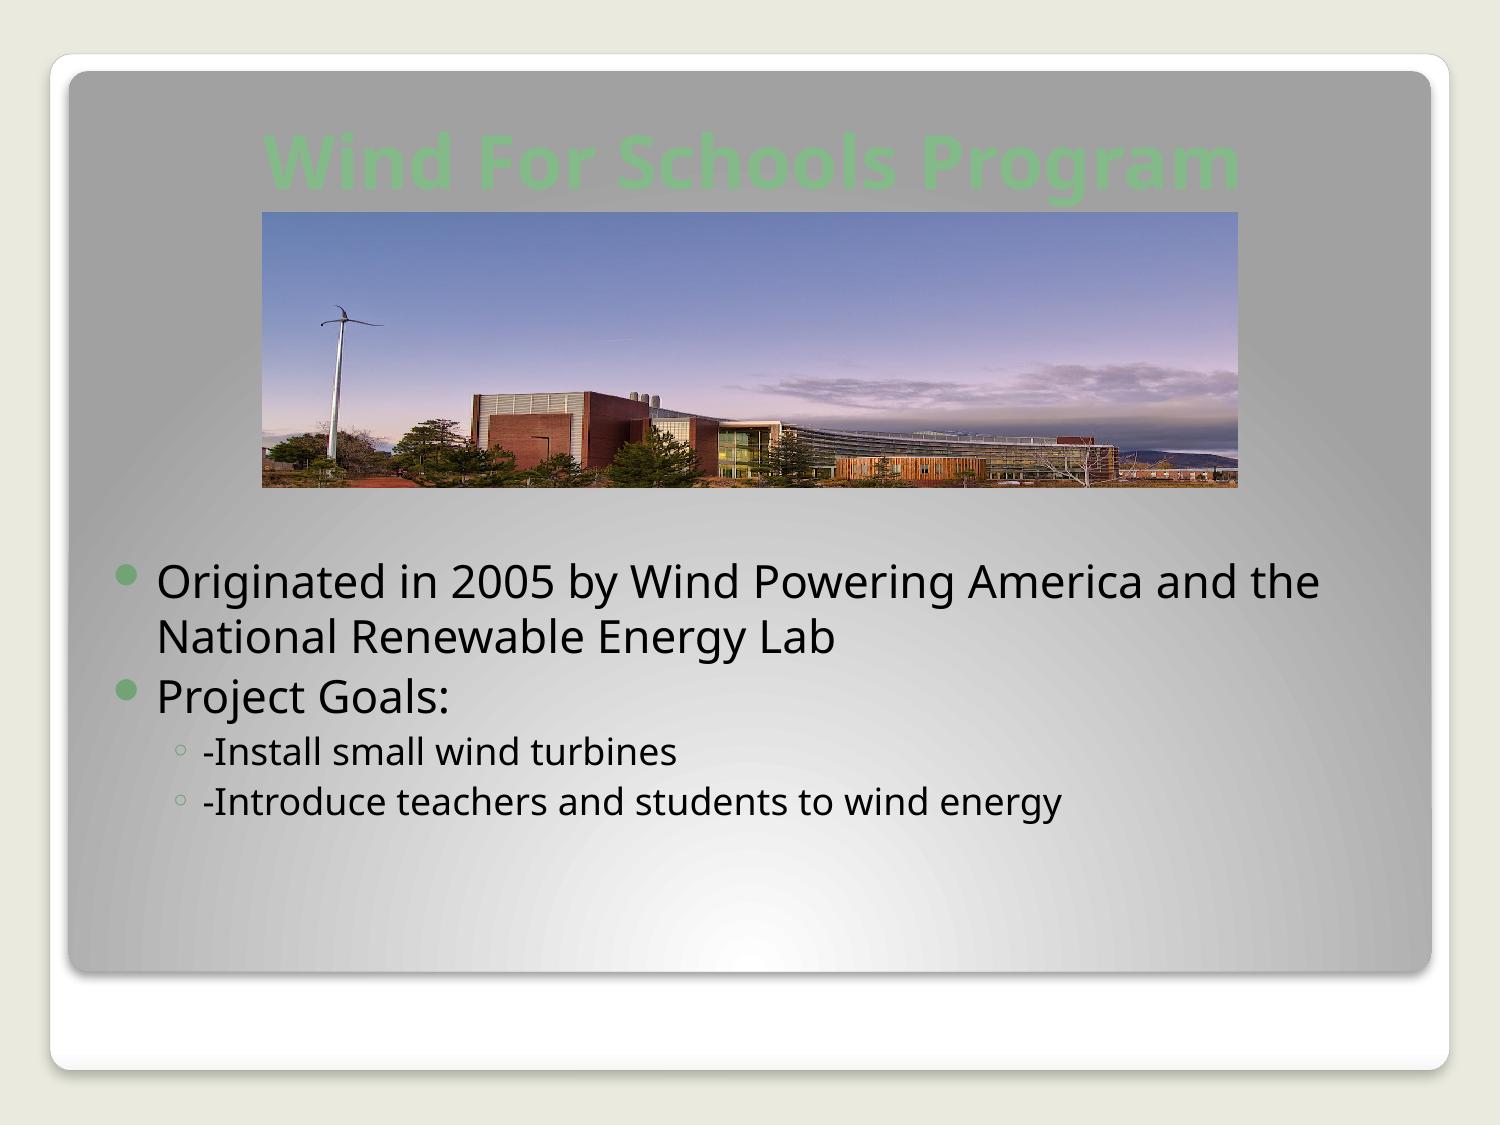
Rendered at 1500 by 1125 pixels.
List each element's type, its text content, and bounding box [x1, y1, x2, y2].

picture [262, 212, 1238, 488]
title Wind For Schools Program [82, 75, 1425, 213]
list Originated in 2005 by Wind Powering America and the National Renewable Energy Lab Project Goals: -Install small wind turbines -Introduce teachers and students to wind energy [82, 537, 1425, 1050]
